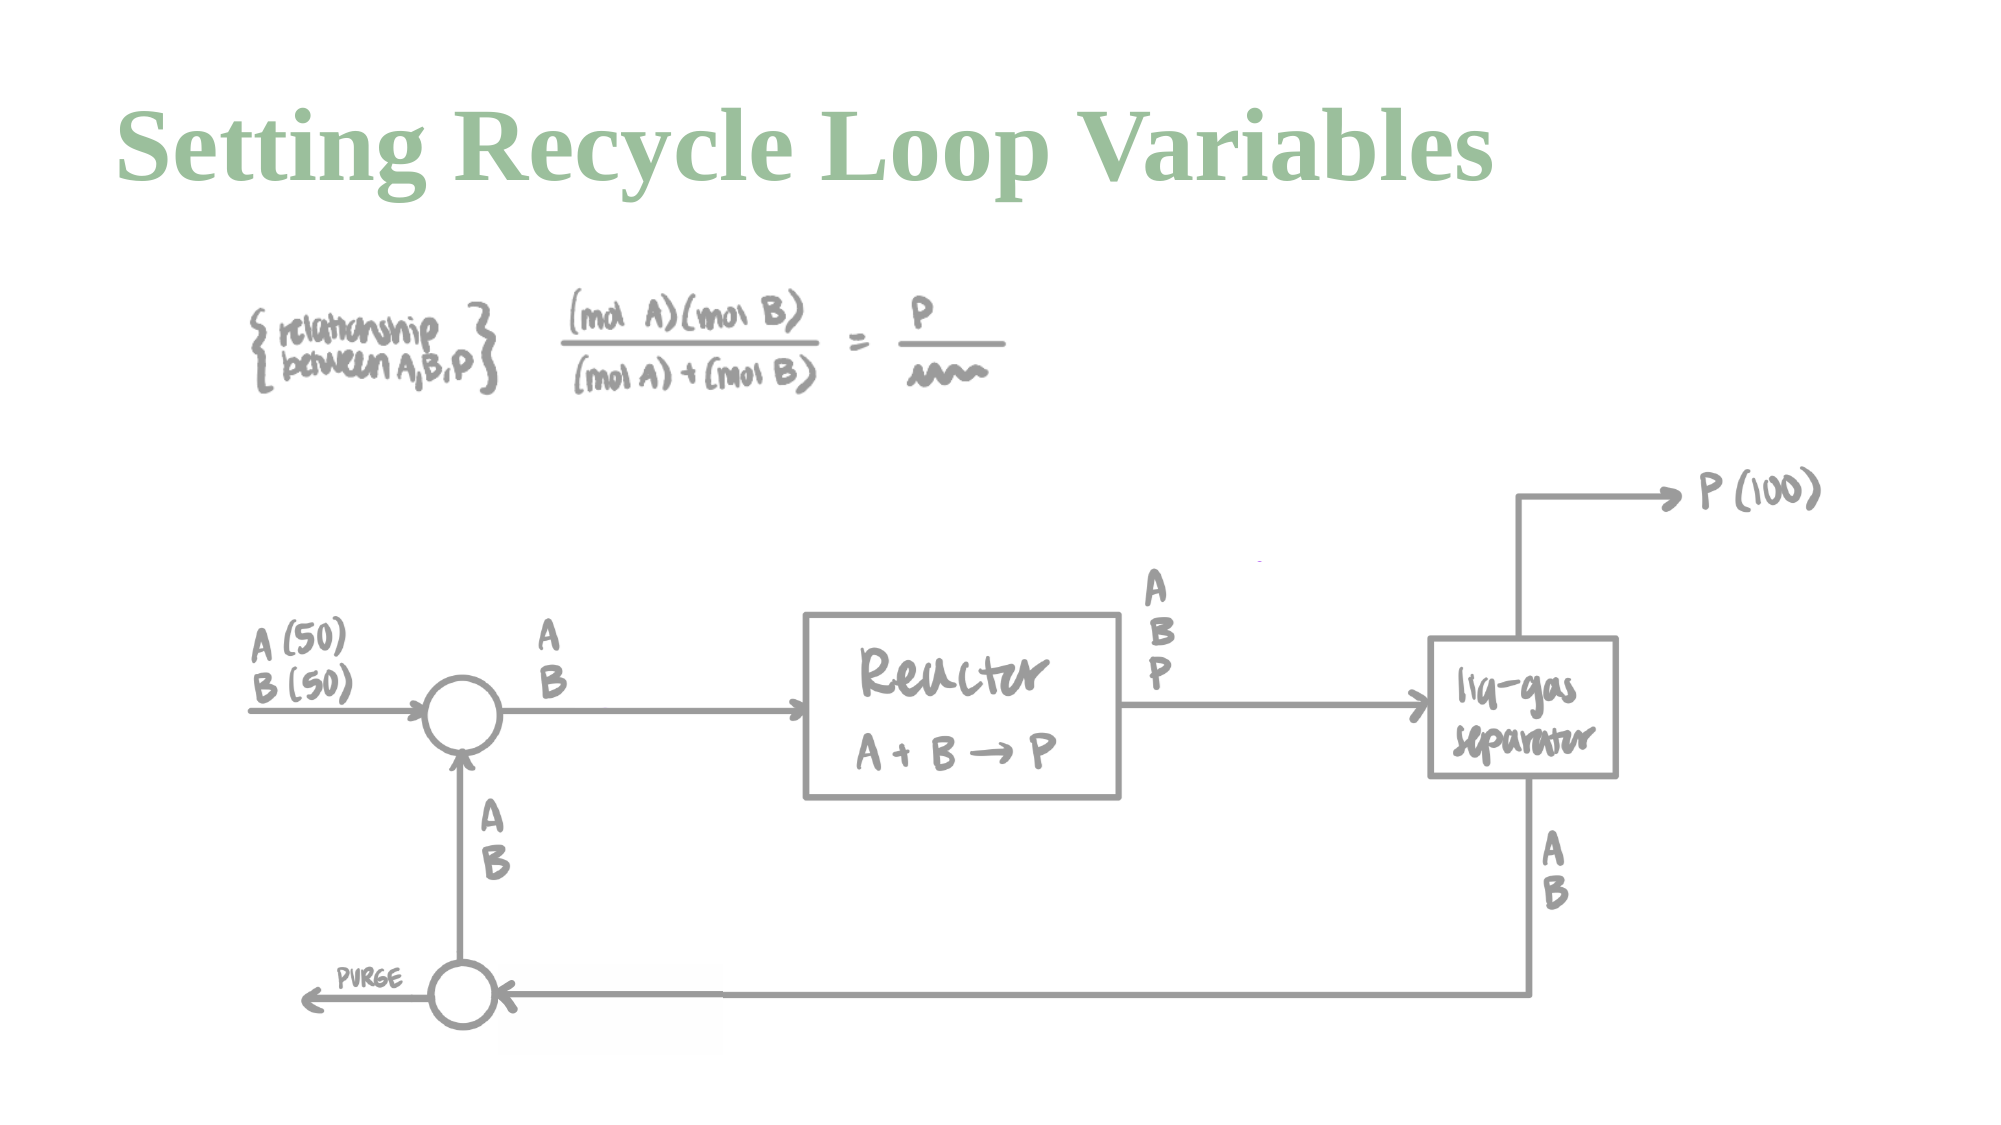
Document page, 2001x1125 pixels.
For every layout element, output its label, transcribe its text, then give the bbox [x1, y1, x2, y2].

picture [214, 243, 1835, 1101]
title Setting Recycle Loop Variables [99, 45, 1900, 233]
